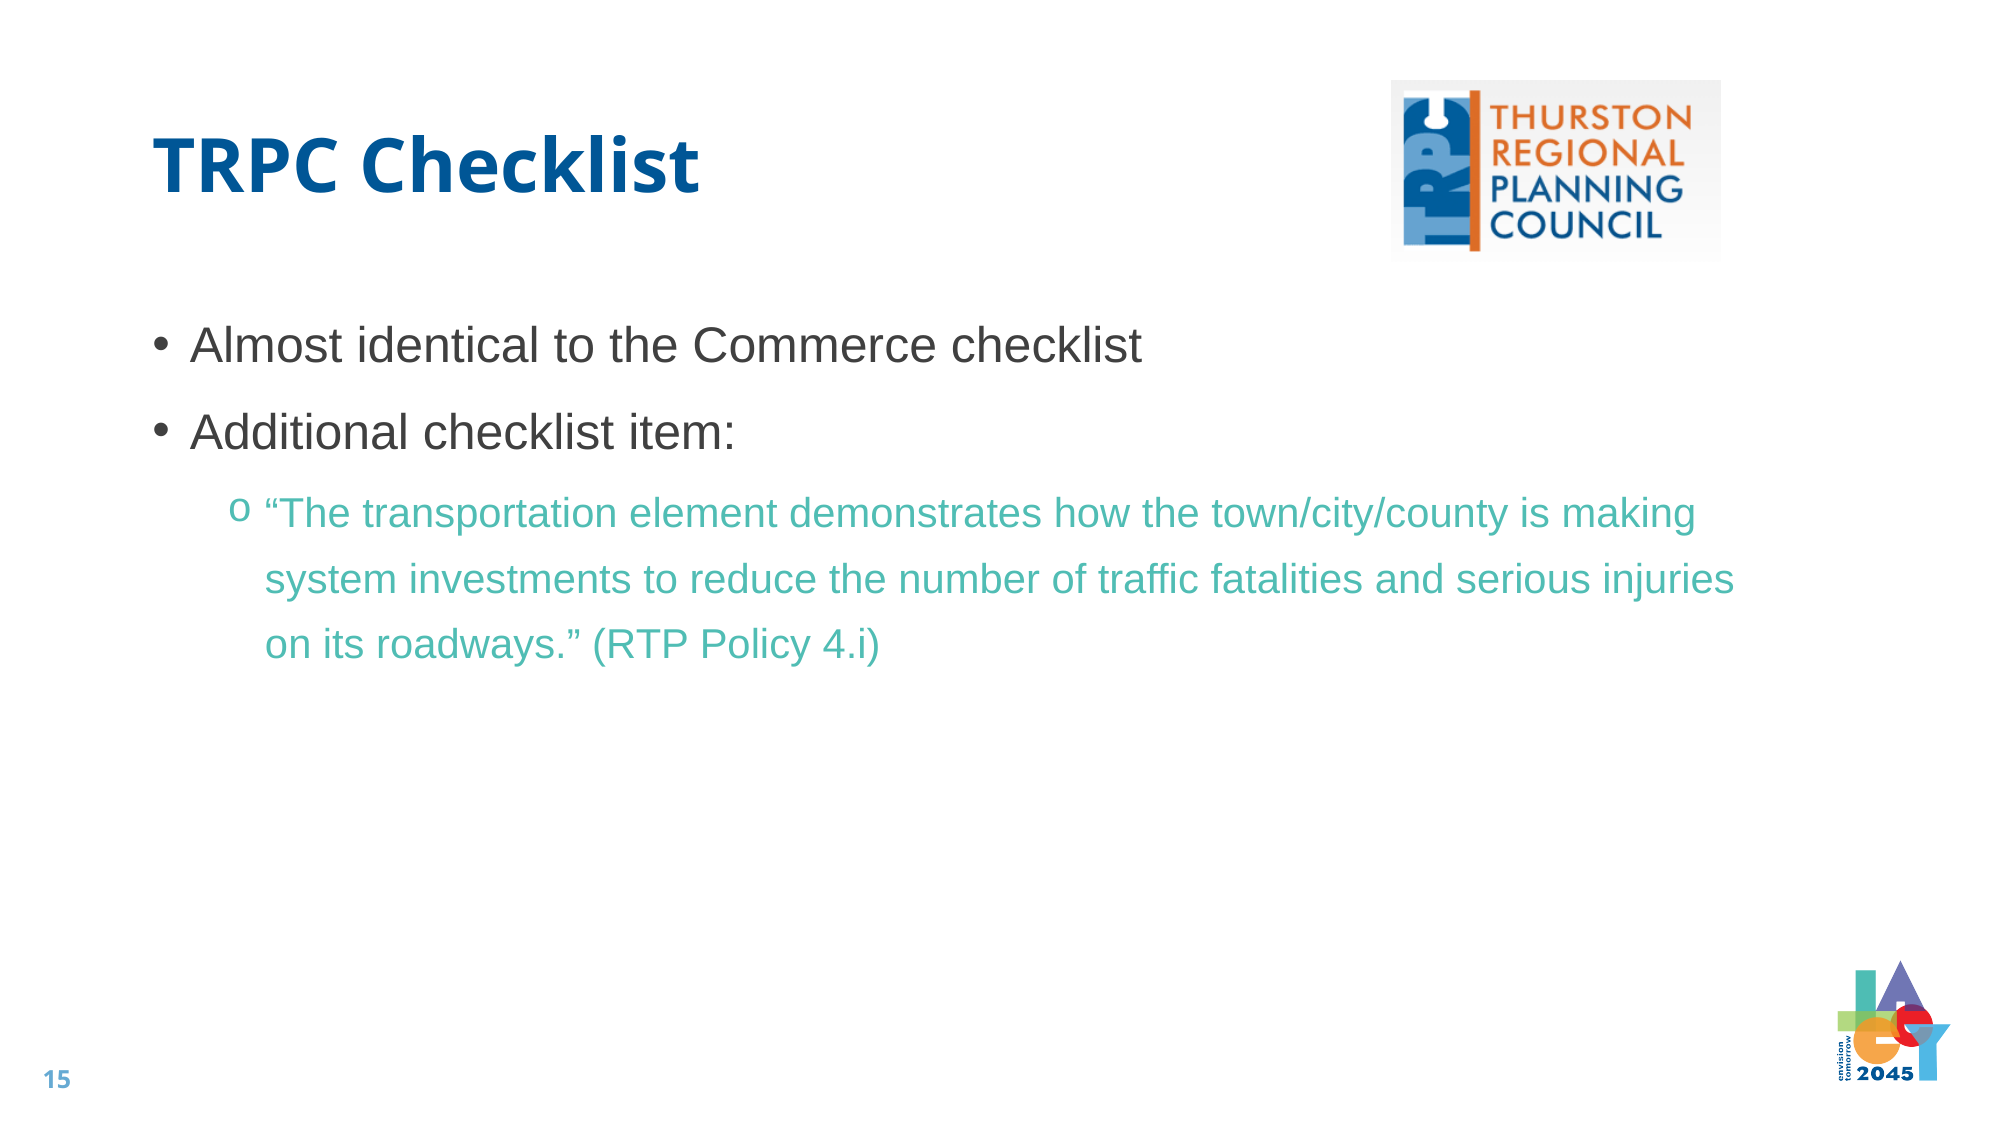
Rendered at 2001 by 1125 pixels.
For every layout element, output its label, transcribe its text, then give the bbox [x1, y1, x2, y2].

text_box TRPC Checklist [137, 59, 1556, 278]
text_box Almost identical to the Commerce checklist Additional checklist item: “The transportation element demonstrates how the town/city/county is making system investments to reduce the number of traffic fatalities and serious injuries on its roadways.” (RTP Policy 4.i) [137, 299, 1786, 923]
slide_number 15 [27, 1050, 478, 1111]
picture [1391, 80, 1721, 263]
picture [1837, 960, 1951, 1081]
